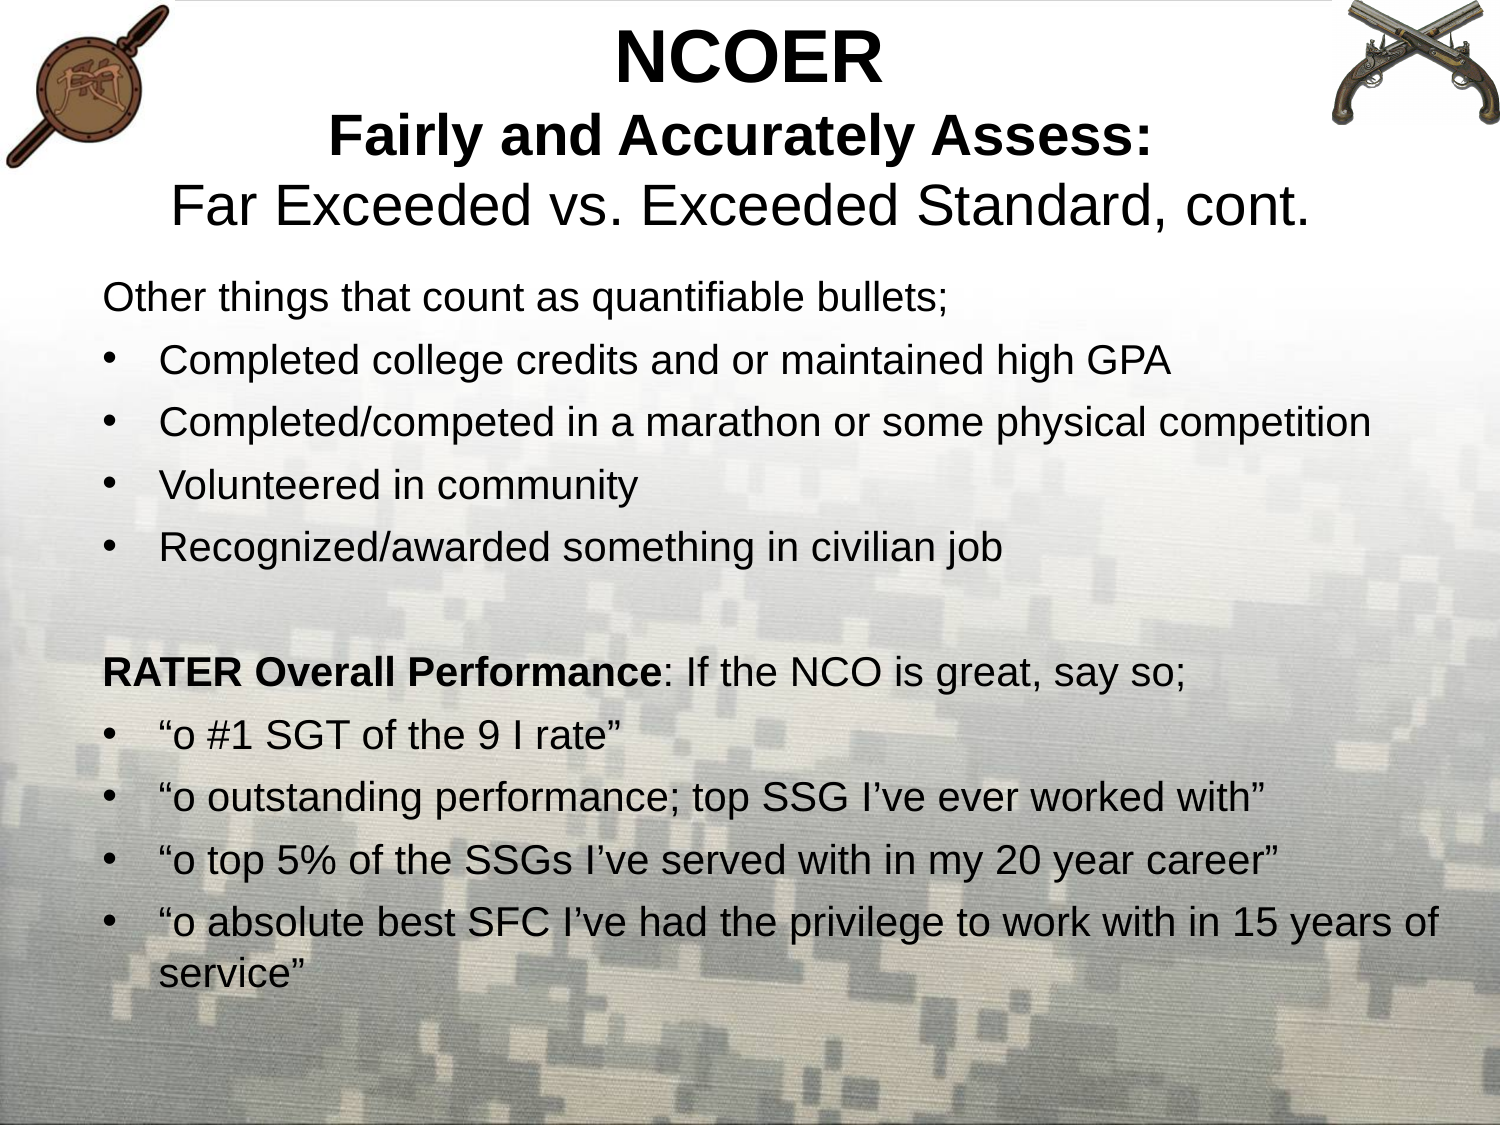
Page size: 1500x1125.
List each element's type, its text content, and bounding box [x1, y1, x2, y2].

picture [0, 0, 1500, 1125]
title NCOER Fairly and Accurately Assess: Far Exceeded vs. Exceeded Standard, cont. [75, 0, 1425, 113]
text_box Other things that count as quantifiable bullets; Completed college credits and or maintained high GPA Completed/competed in a marathon or some physical competition Volunteered in community Recognized/awarded something in civilian job RATER Overall Performance: If the NCO is great, say so; “o #1 SGT of the 9 I rate” “o outstanding performance; top SSG I’ve ever worked with” “o top 5% of the SSGs I’ve served with in my 20 year career” “o absolute best SFC I’ve had the privilege to work with in 15 years of service” [87, 262, 1500, 1066]
